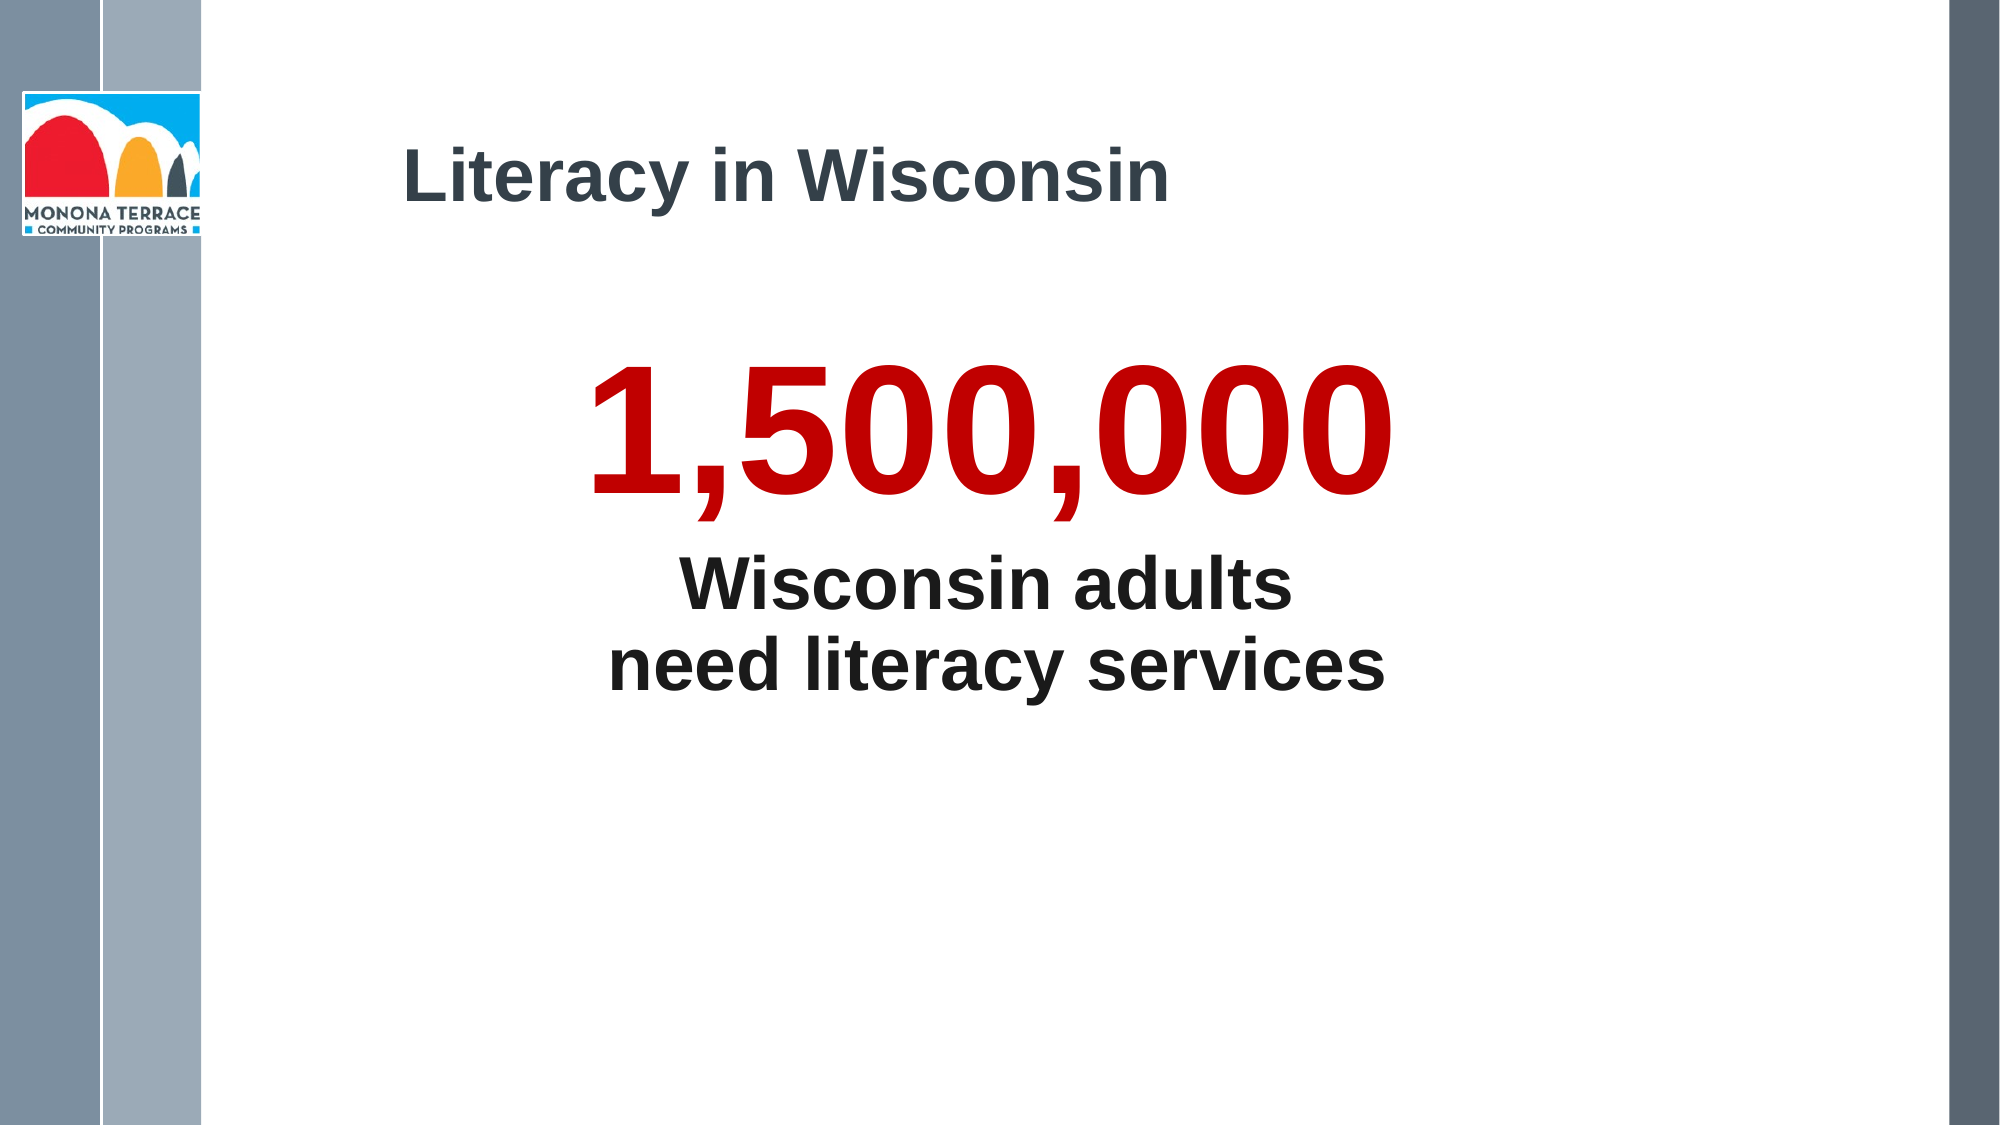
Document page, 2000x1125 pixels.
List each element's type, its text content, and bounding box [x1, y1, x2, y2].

title Literacy in Wisconsin [387, 75, 1700, 225]
text_box Wisconsin adults need literacy services [409, 537, 1585, 715]
picture [24, 93, 200, 234]
text_box 1,500,000 [360, 302, 1623, 538]
